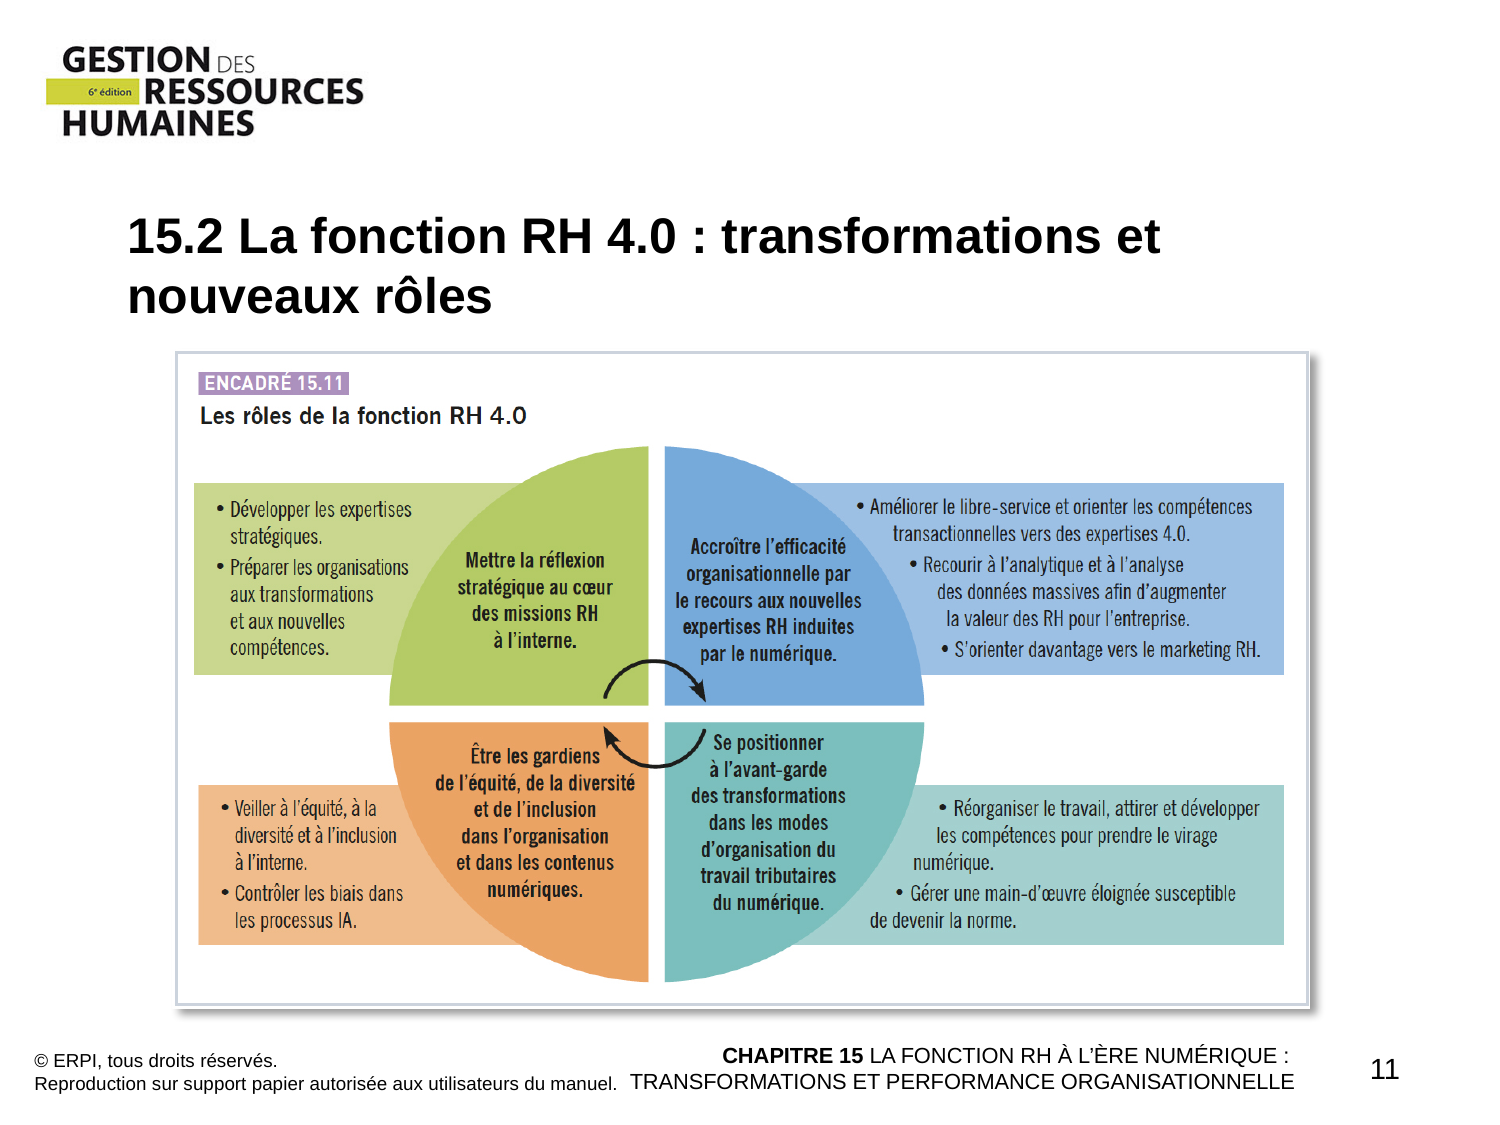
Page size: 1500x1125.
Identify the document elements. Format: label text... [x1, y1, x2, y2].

title 15.2 La fonction RH 4.0 : transformations et nouveaux rôles [112, 196, 1388, 268]
picture [0, 0, 1500, 1125]
text_box © ERPI, tous droits réservés. Reproduction sur support papier autorisée aux utilisateurs du manuel. [19, 1041, 729, 1102]
text_box 11 [1311, 1049, 1416, 1087]
text_box CHAPITRE 15 LA FONCTION RH À L’ÈRE NUMÉRIQUE : TRANSFORMATIONS ET PERFORMANCE ORGANISATIONNELLE [729, 1049, 1311, 1087]
